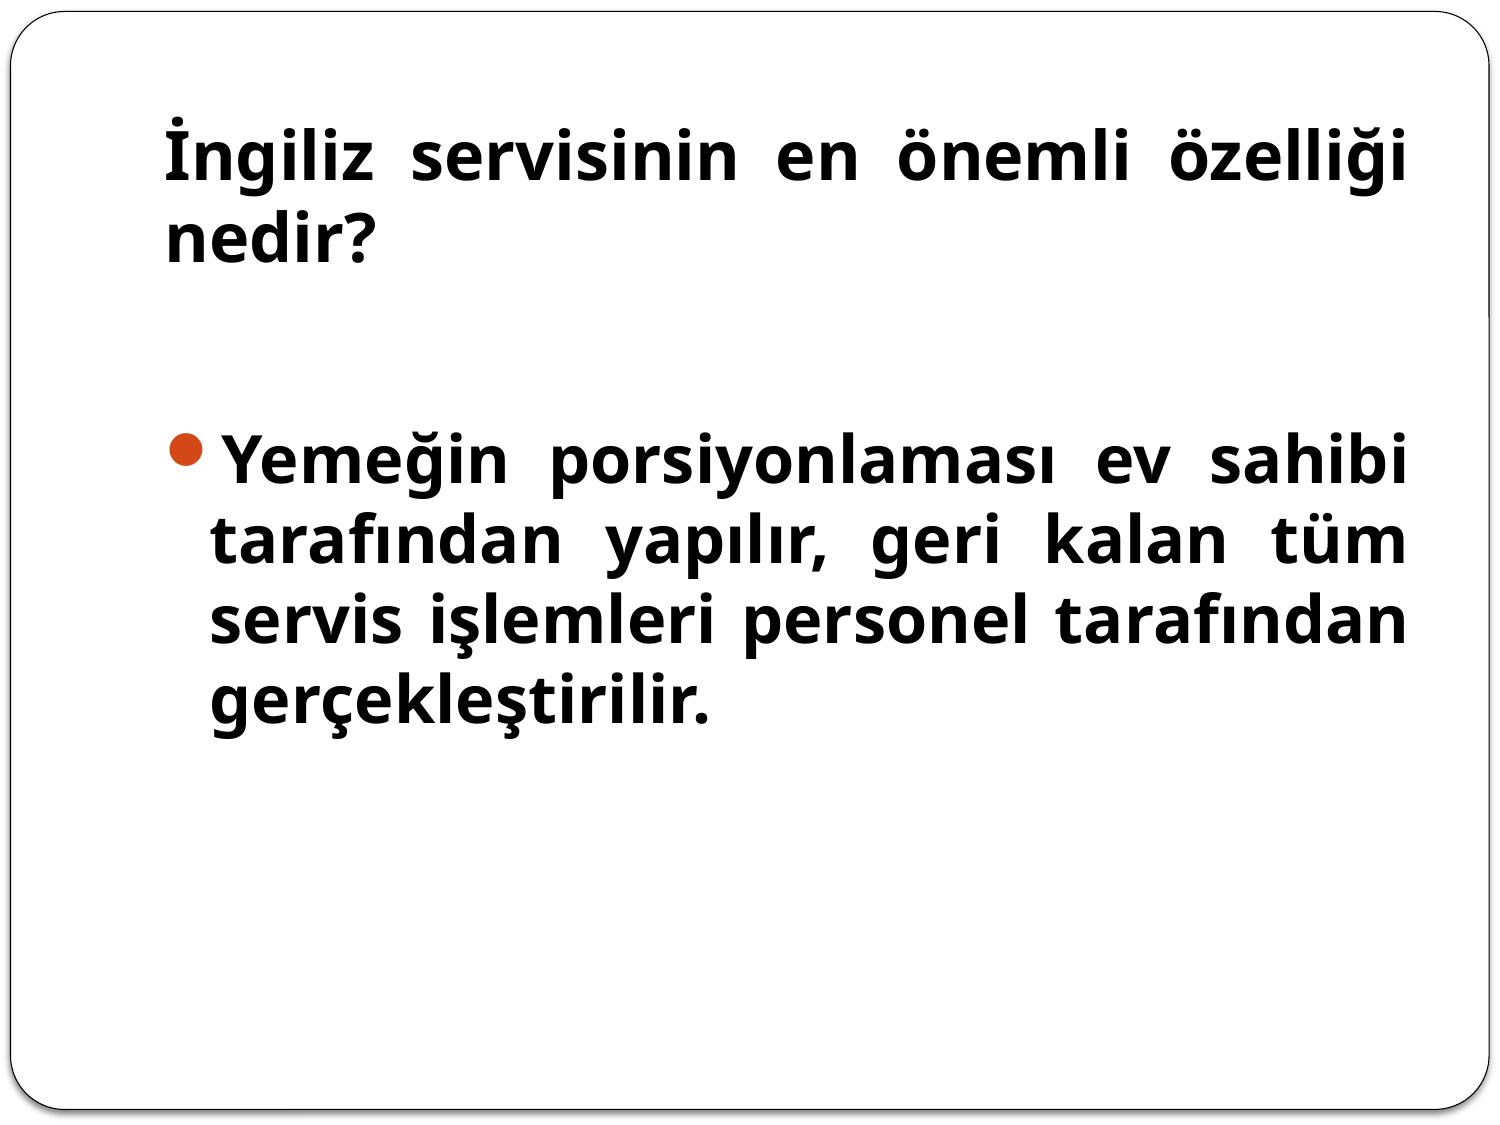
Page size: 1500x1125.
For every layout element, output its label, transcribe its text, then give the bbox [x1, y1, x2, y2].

list Yemeğin porsiyonlaması ev sahibi tarafından yapılır, geri kalan tüm servis işlemleri personel tarafından gerçekleştirilir. [150, 409, 1425, 1035]
title İngiliz servisinin en önemli özelliği nedir? [150, 103, 1425, 291]
